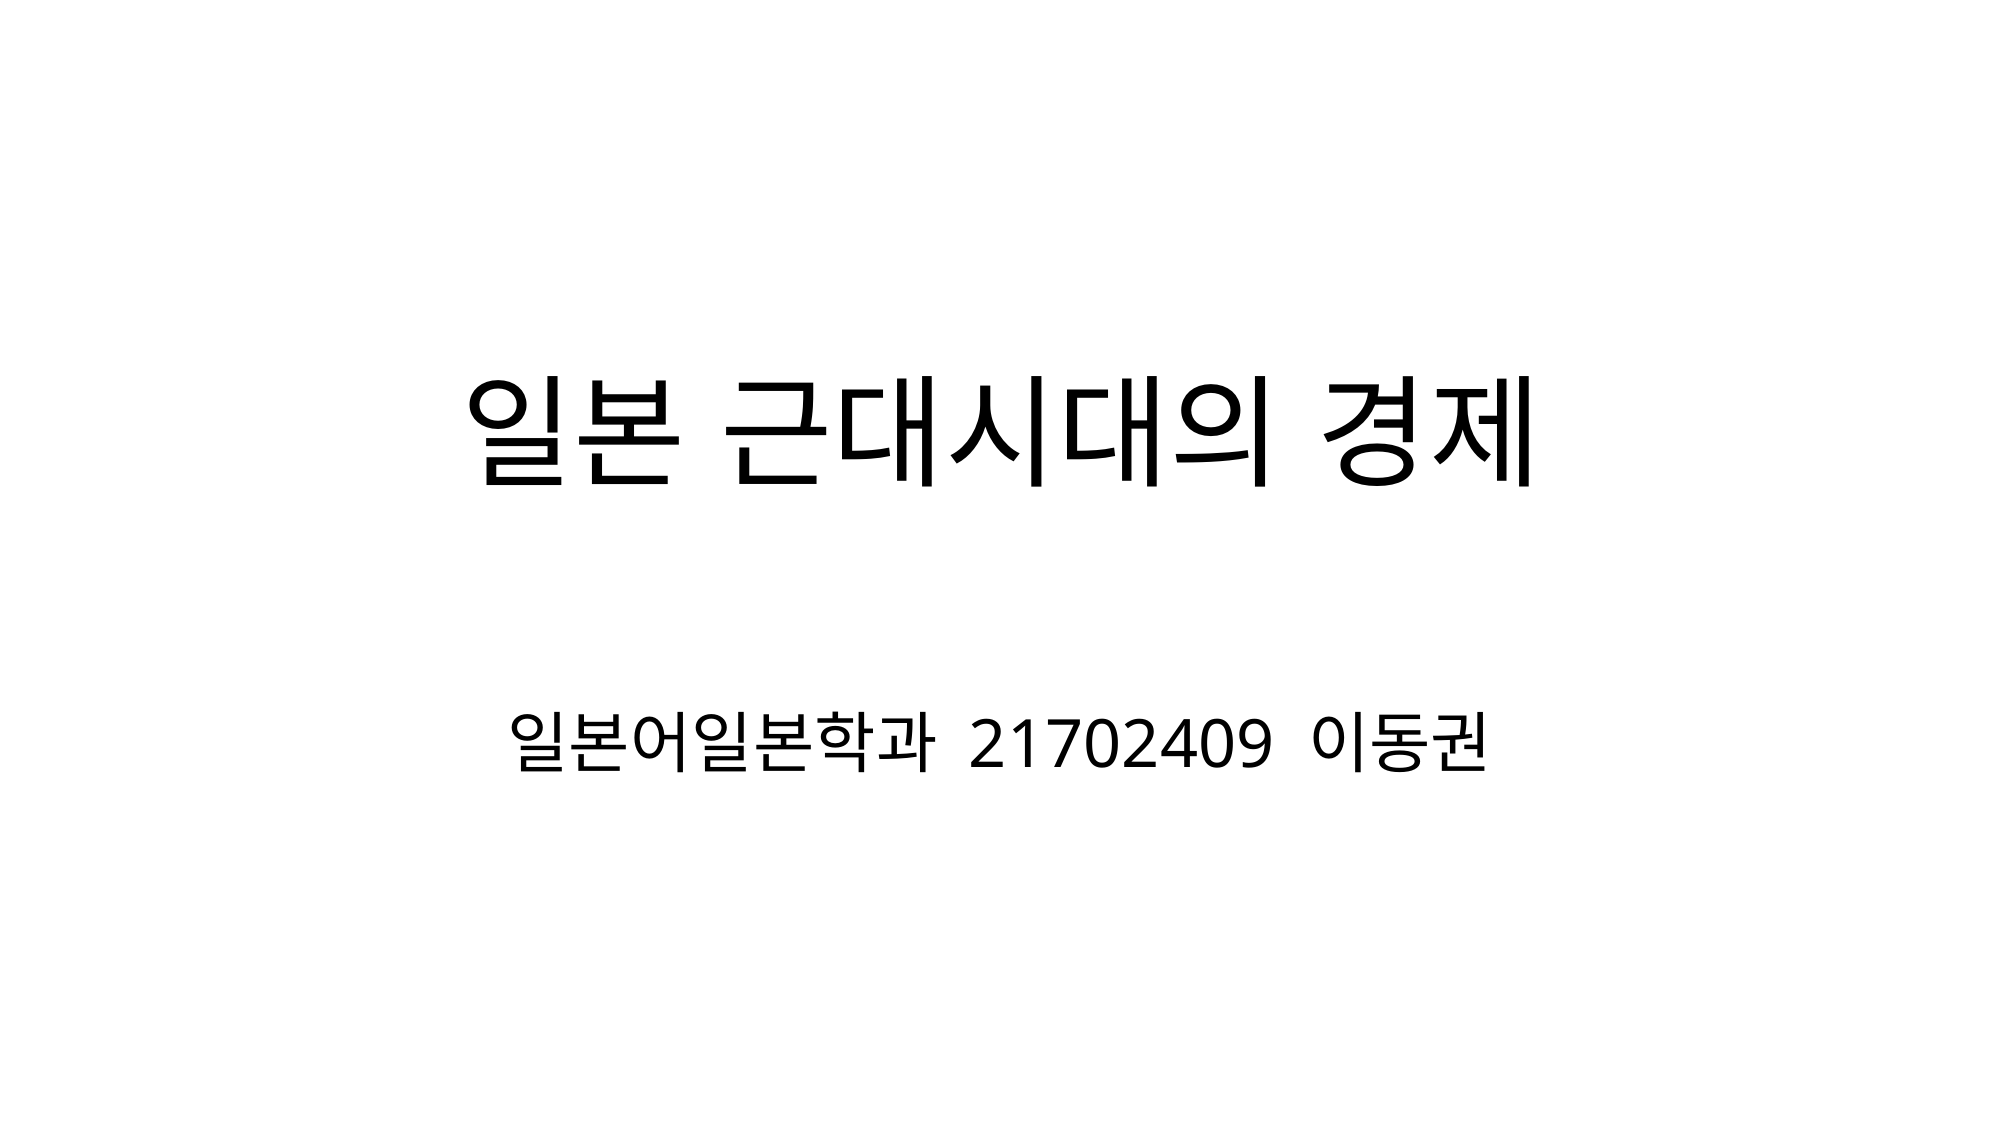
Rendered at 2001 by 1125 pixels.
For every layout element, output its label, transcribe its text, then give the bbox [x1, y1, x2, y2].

subtitle 일본어일본학과 21702409 이동권 [300, 693, 1701, 810]
title 일본 근대시대의 경제 [151, 336, 1852, 509]
